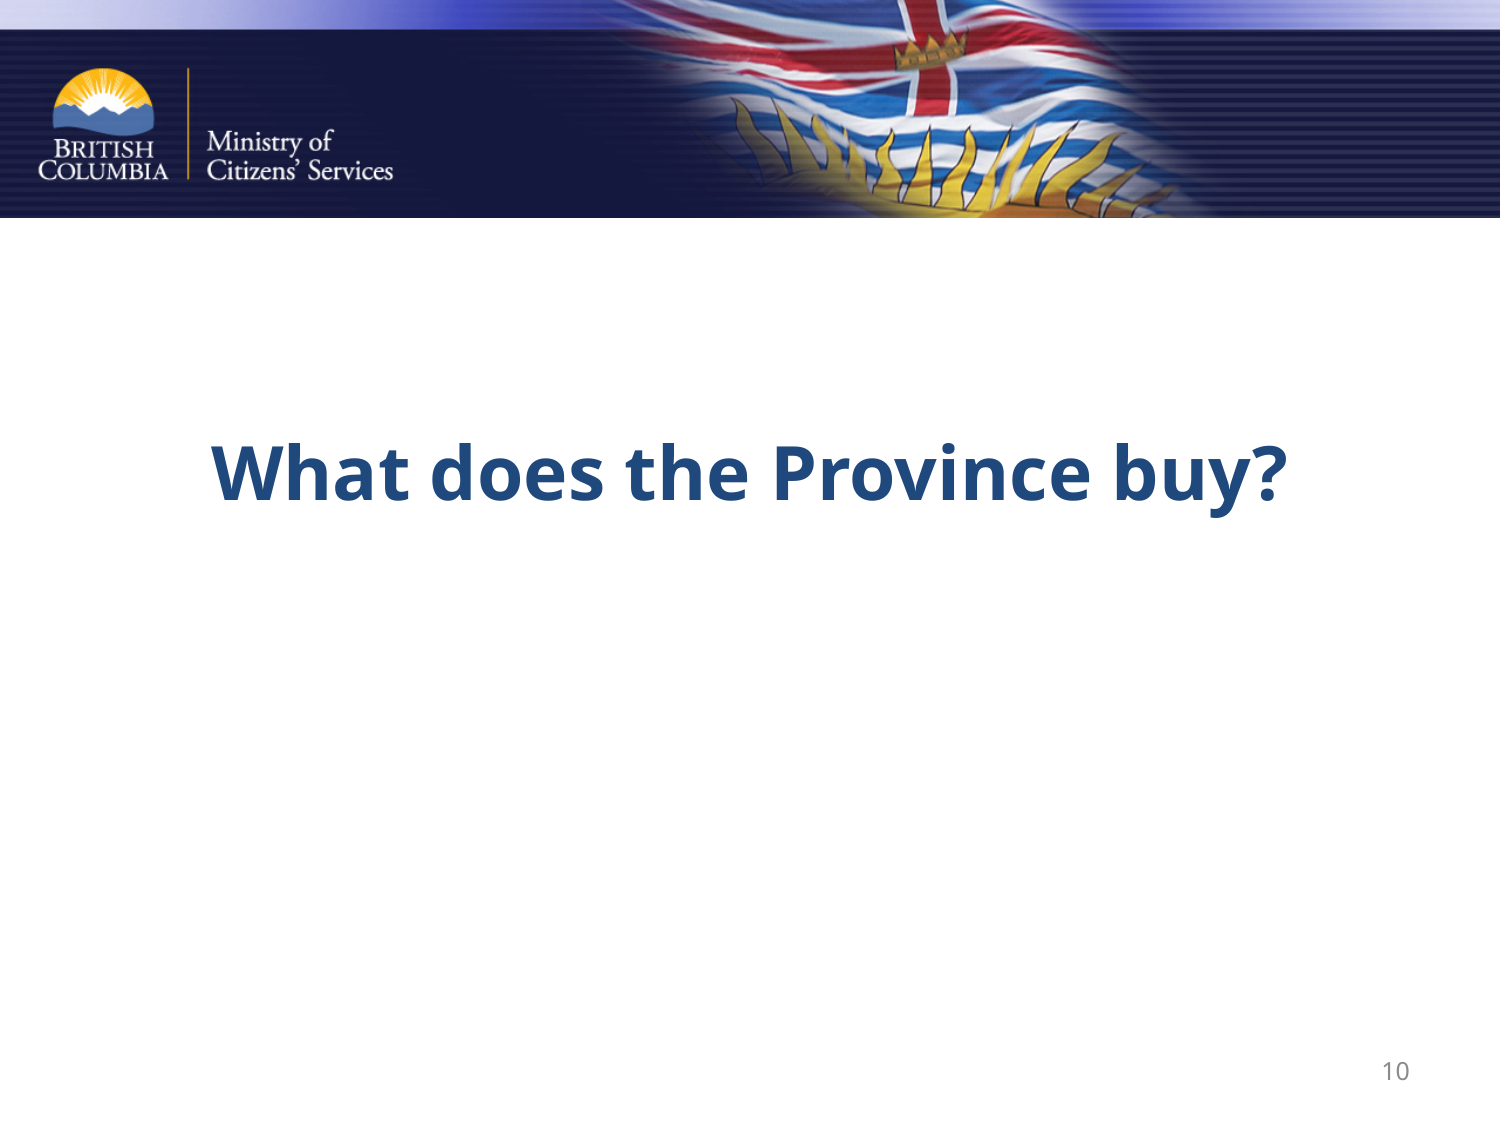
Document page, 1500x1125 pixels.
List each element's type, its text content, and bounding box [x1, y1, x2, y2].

picture [0, 0, 1500, 218]
title What does the Province buy? [112, 349, 1388, 591]
slide_number 10 [1074, 1042, 1425, 1103]
